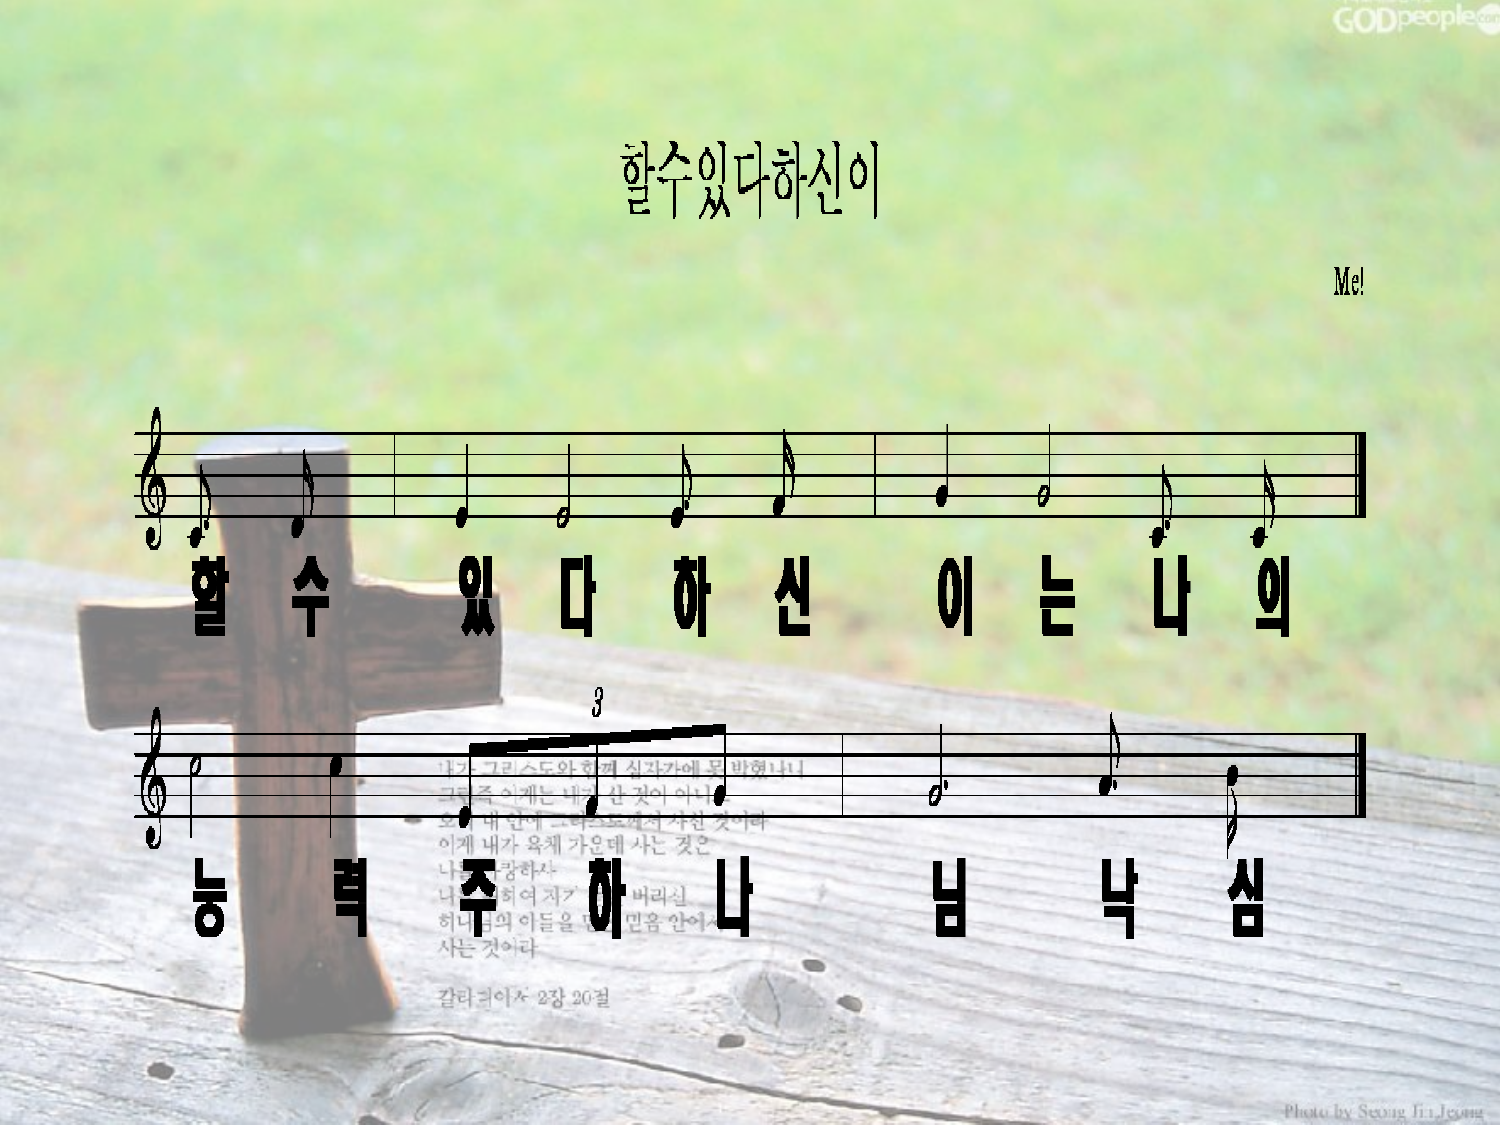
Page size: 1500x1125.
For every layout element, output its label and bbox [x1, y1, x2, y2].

list [103, 70, 1396, 950]
